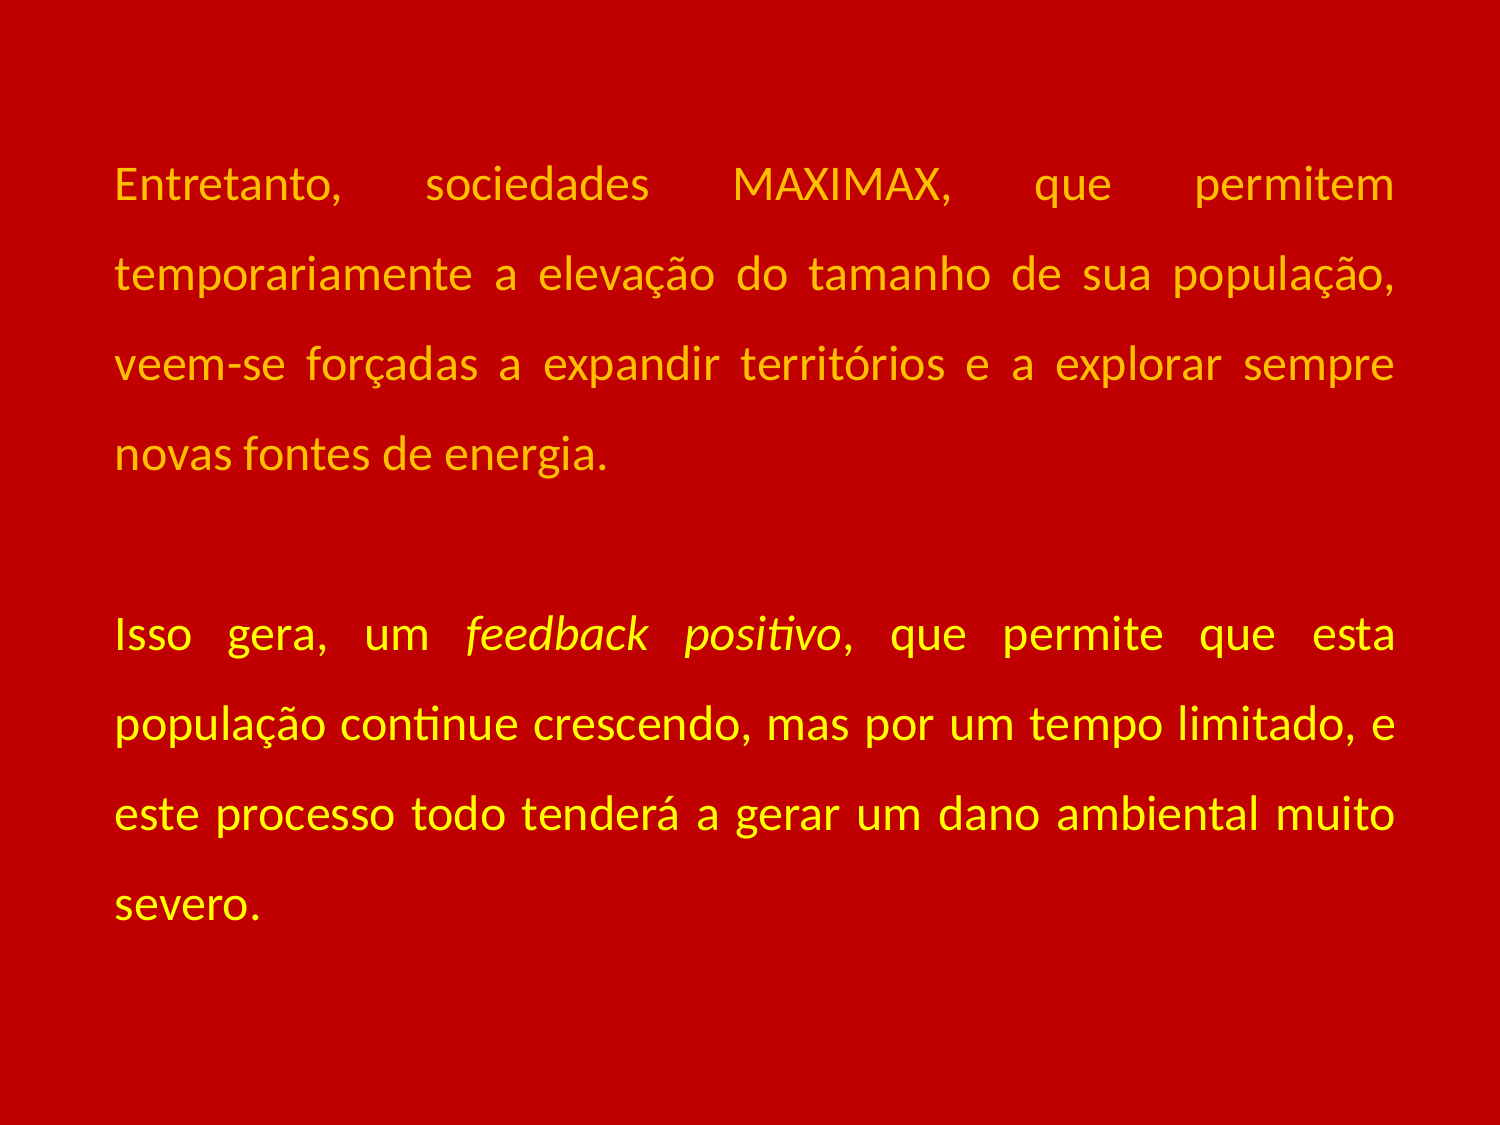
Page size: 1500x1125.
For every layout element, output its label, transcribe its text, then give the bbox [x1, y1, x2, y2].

text_box Entretanto, sociedades MAXIMAX, que permitem temporariamente a elevação do tamanho de sua população, veem-se forçadas a expandir territórios e a explorar sempre novas fontes de energia. Isso gera, um feedback positivo, que permite que esta população continue crescendo, mas por um tempo limitado, e este processo todo tenderá a gerar um dano ambiental muito severo. [100, 113, 1412, 1119]
